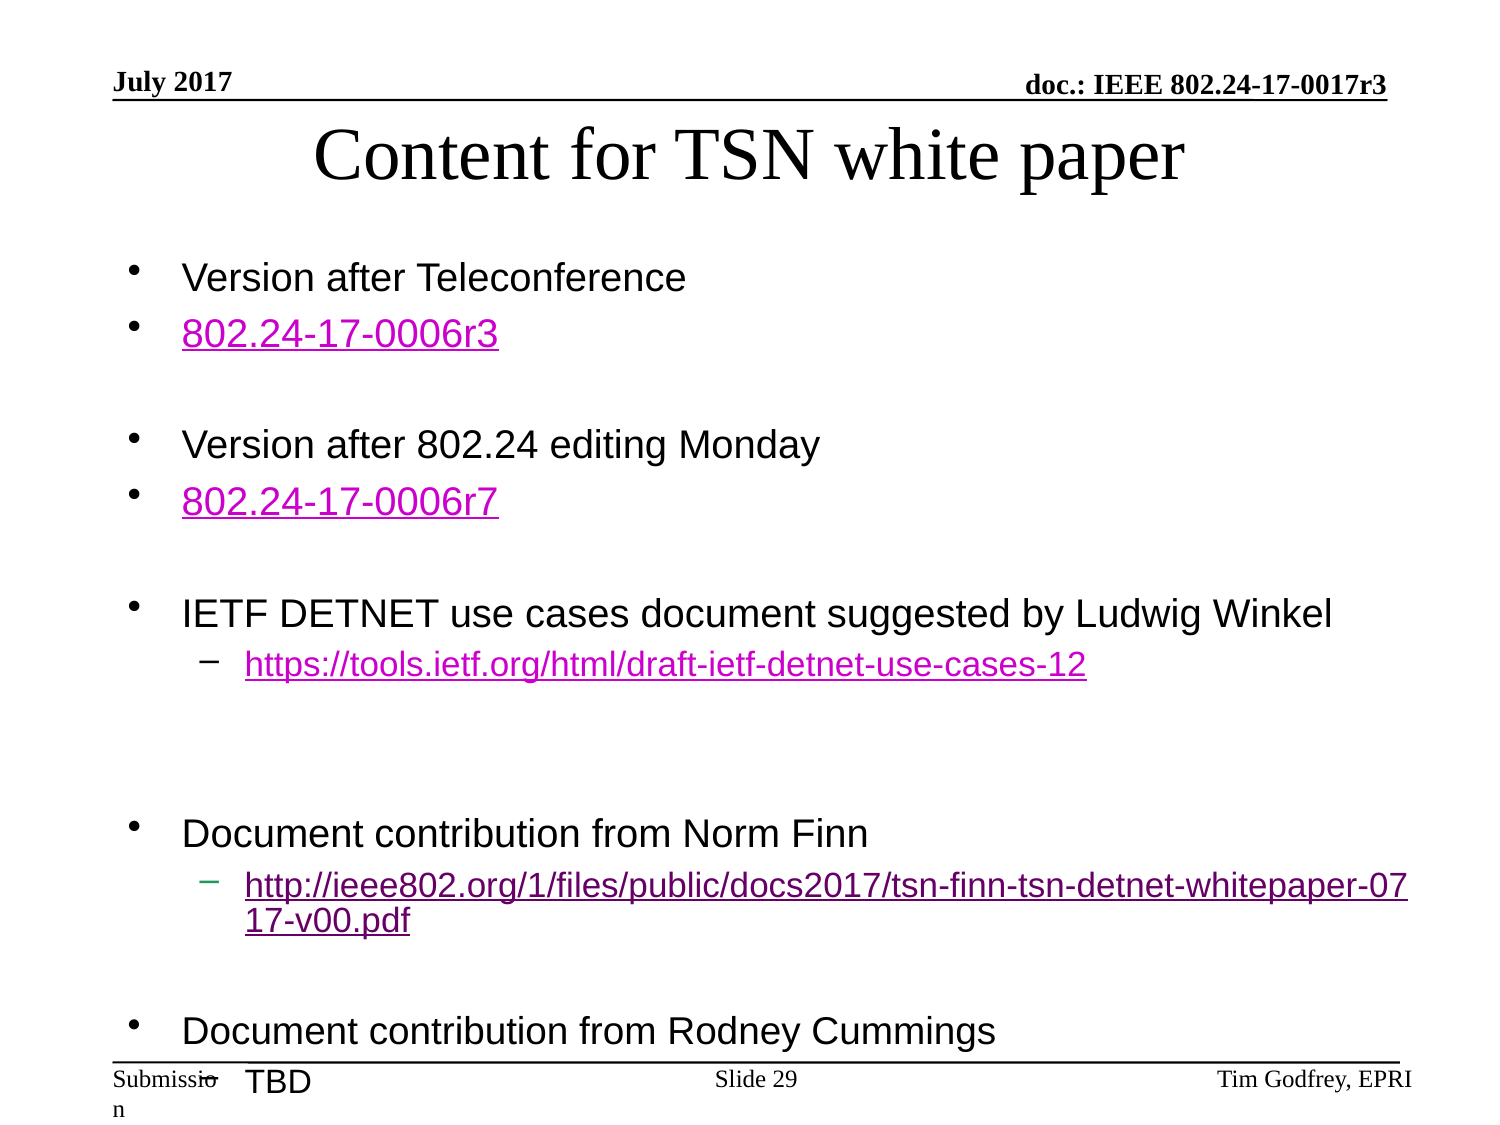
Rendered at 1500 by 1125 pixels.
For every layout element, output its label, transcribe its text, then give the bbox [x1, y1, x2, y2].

footer Tim Godfrey, EPRI [900, 1062, 1413, 1093]
slide_number Slide 29 [712, 1062, 800, 1093]
title Content for TSN white paper [112, 112, 1388, 187]
list Version after Teleconference 802.24-17-0006r3 Version after 802.24 editing Monday 802.24-17-0006r7 IETF DETNET use cases document suggested by Ludwig Winkel https://tools.ietf.org/html/draft-ietf-detnet-use-cases-12 Document contribution from Norm Finn http://ieee802.org/1/files/public/docs2017/tsn-finn-tsn-detnet-whitepaper-0717-v00.pdf Document contribution from Rodney Cummings TBD [112, 187, 1438, 1080]
